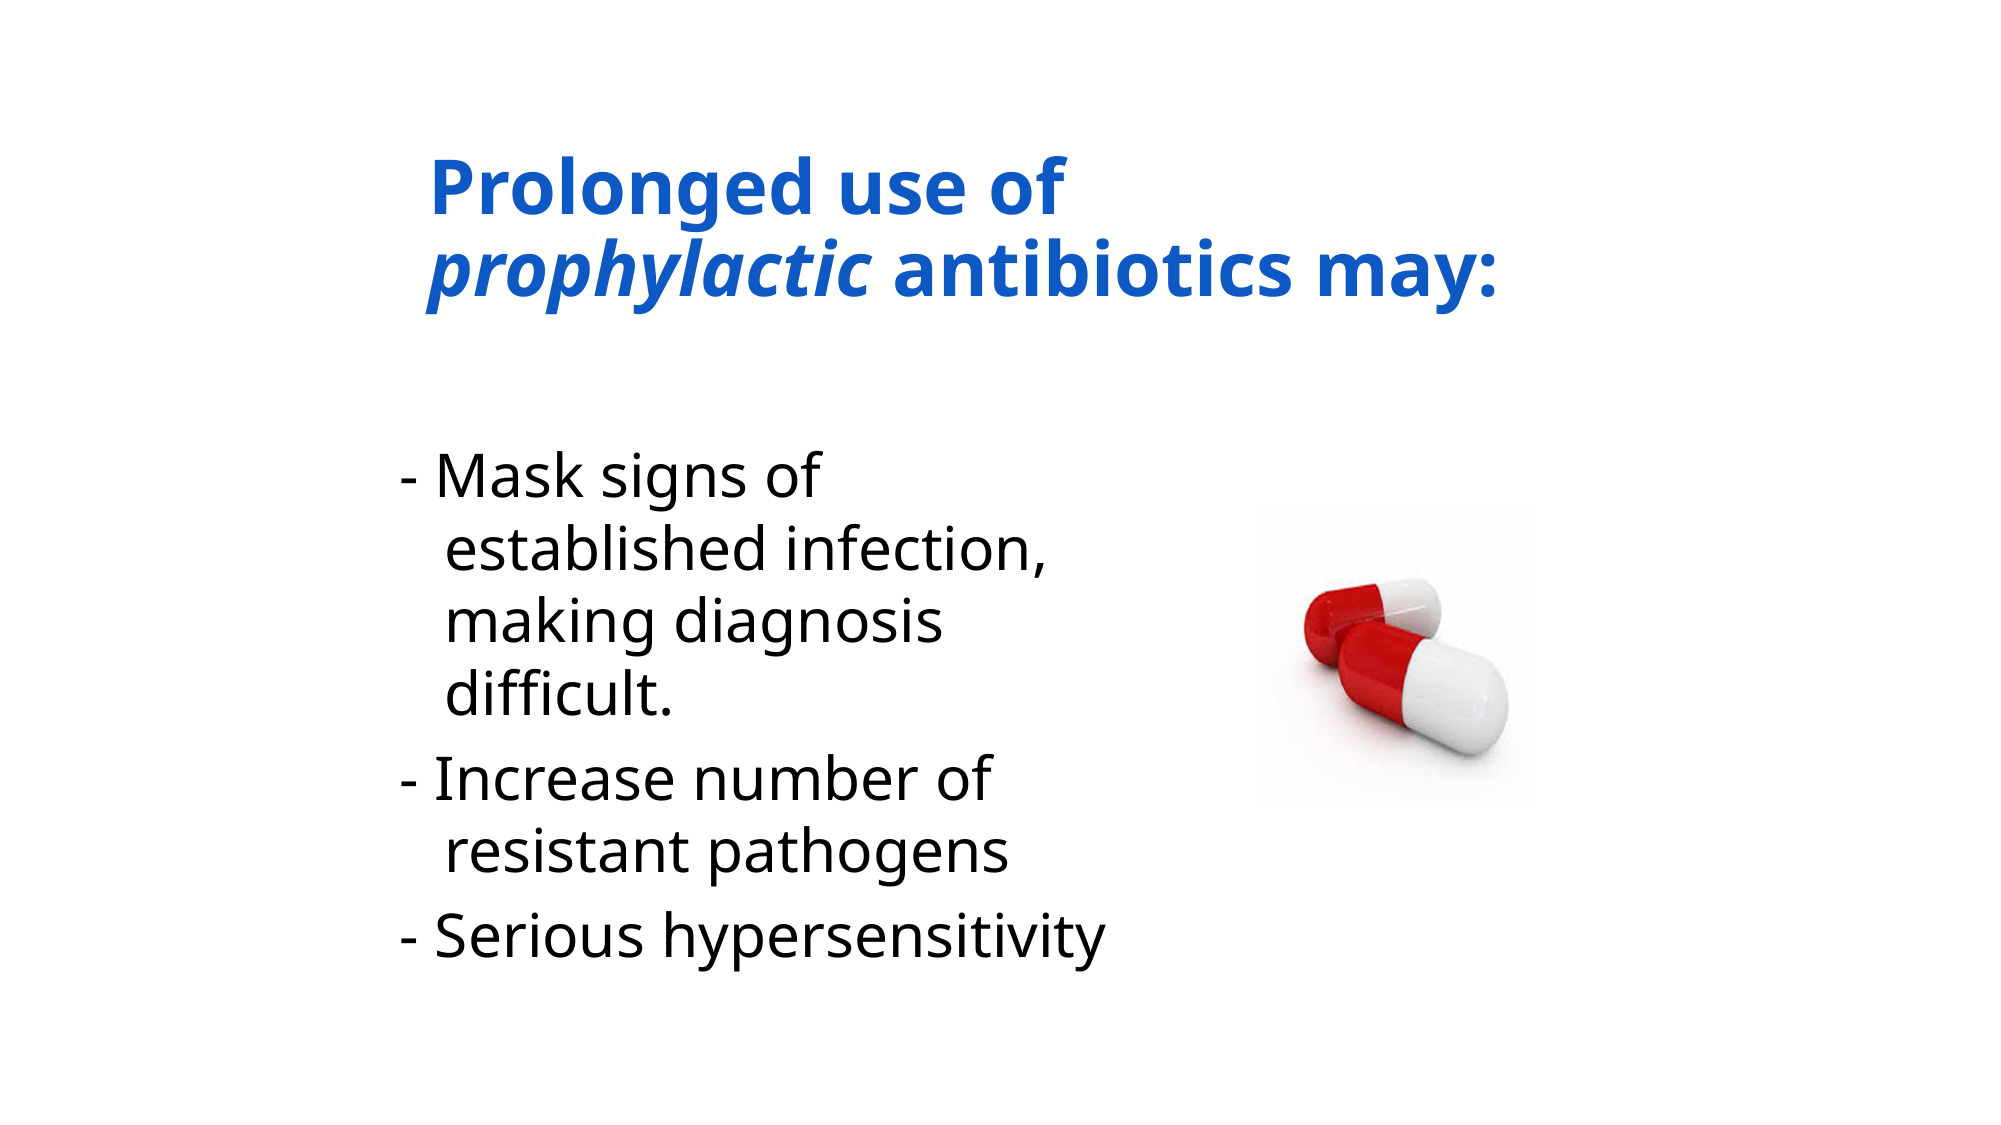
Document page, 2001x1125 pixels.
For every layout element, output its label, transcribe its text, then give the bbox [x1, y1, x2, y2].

picture [1257, 503, 1530, 809]
text_box - Mask signs of established infection, making diagnosis difficult. - Increase number of resistant pathogens - Serious hypersensitivity [308, 328, 1153, 879]
title Prolonged use of prophylactic antibiotics may: [414, 117, 1518, 411]
